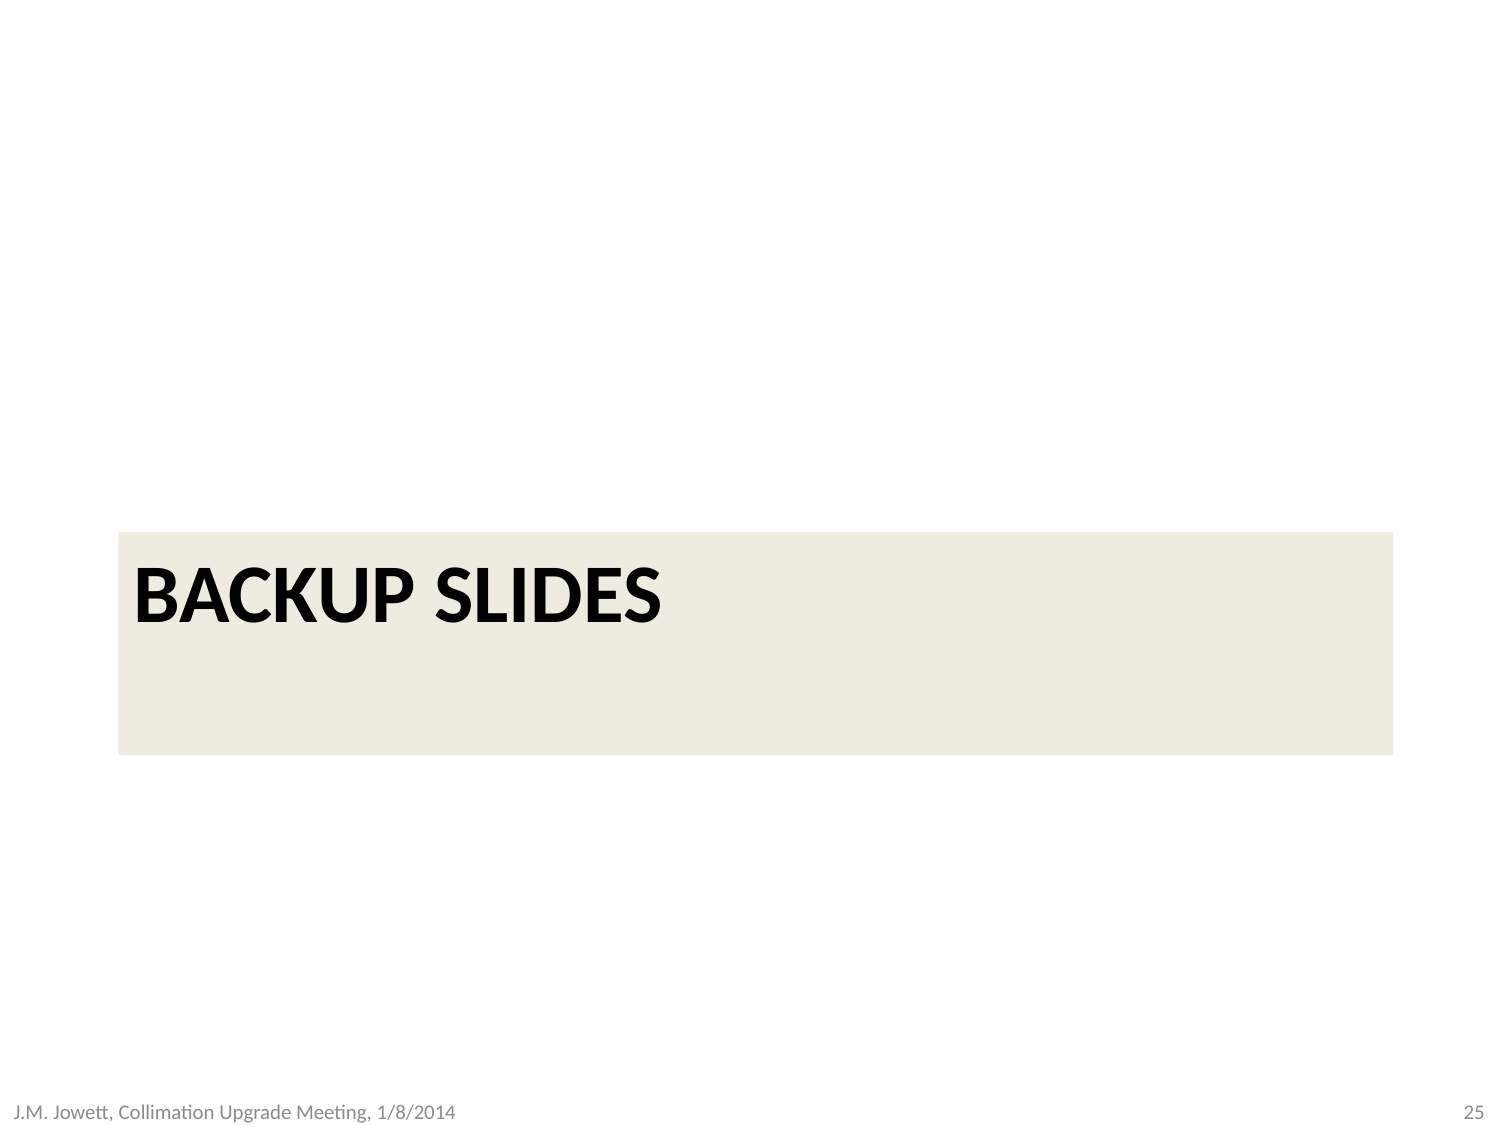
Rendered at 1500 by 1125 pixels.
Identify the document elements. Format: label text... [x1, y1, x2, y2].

slide_number 25 [1149, 1094, 1500, 1125]
title BACKUP SLIDes [118, 531, 1394, 756]
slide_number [0, 1094, 561, 1125]
